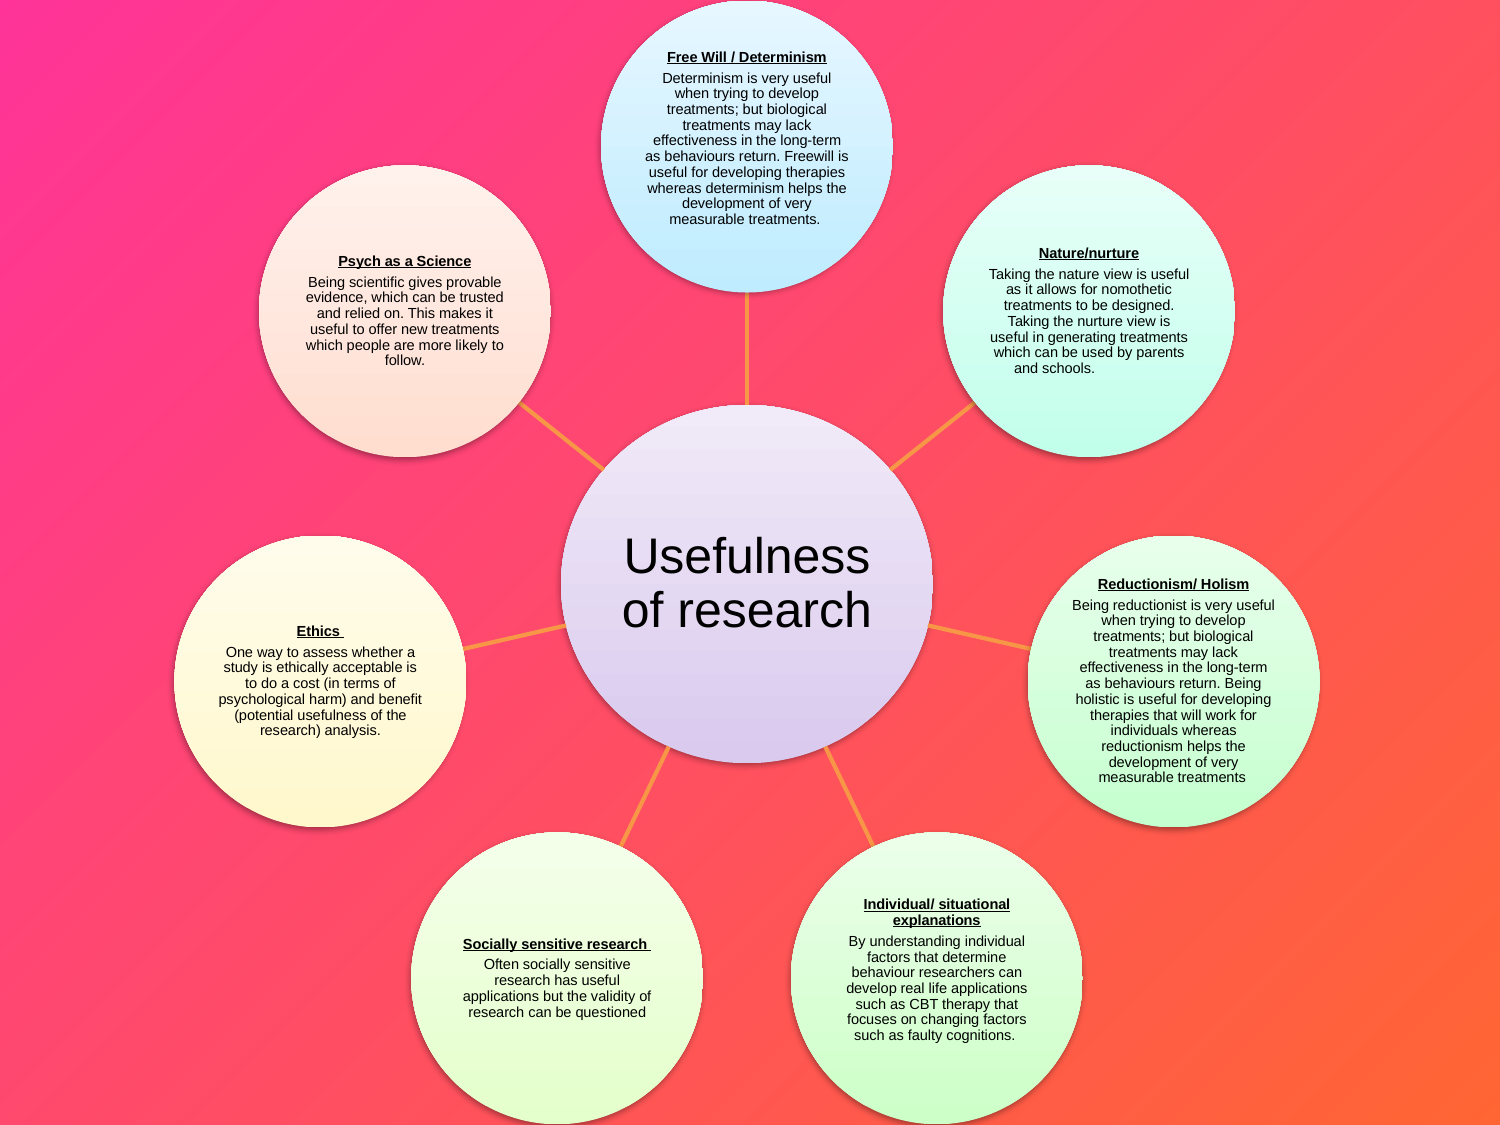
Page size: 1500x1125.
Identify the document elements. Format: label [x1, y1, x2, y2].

text_box [0, 0, 1500, 1125]
